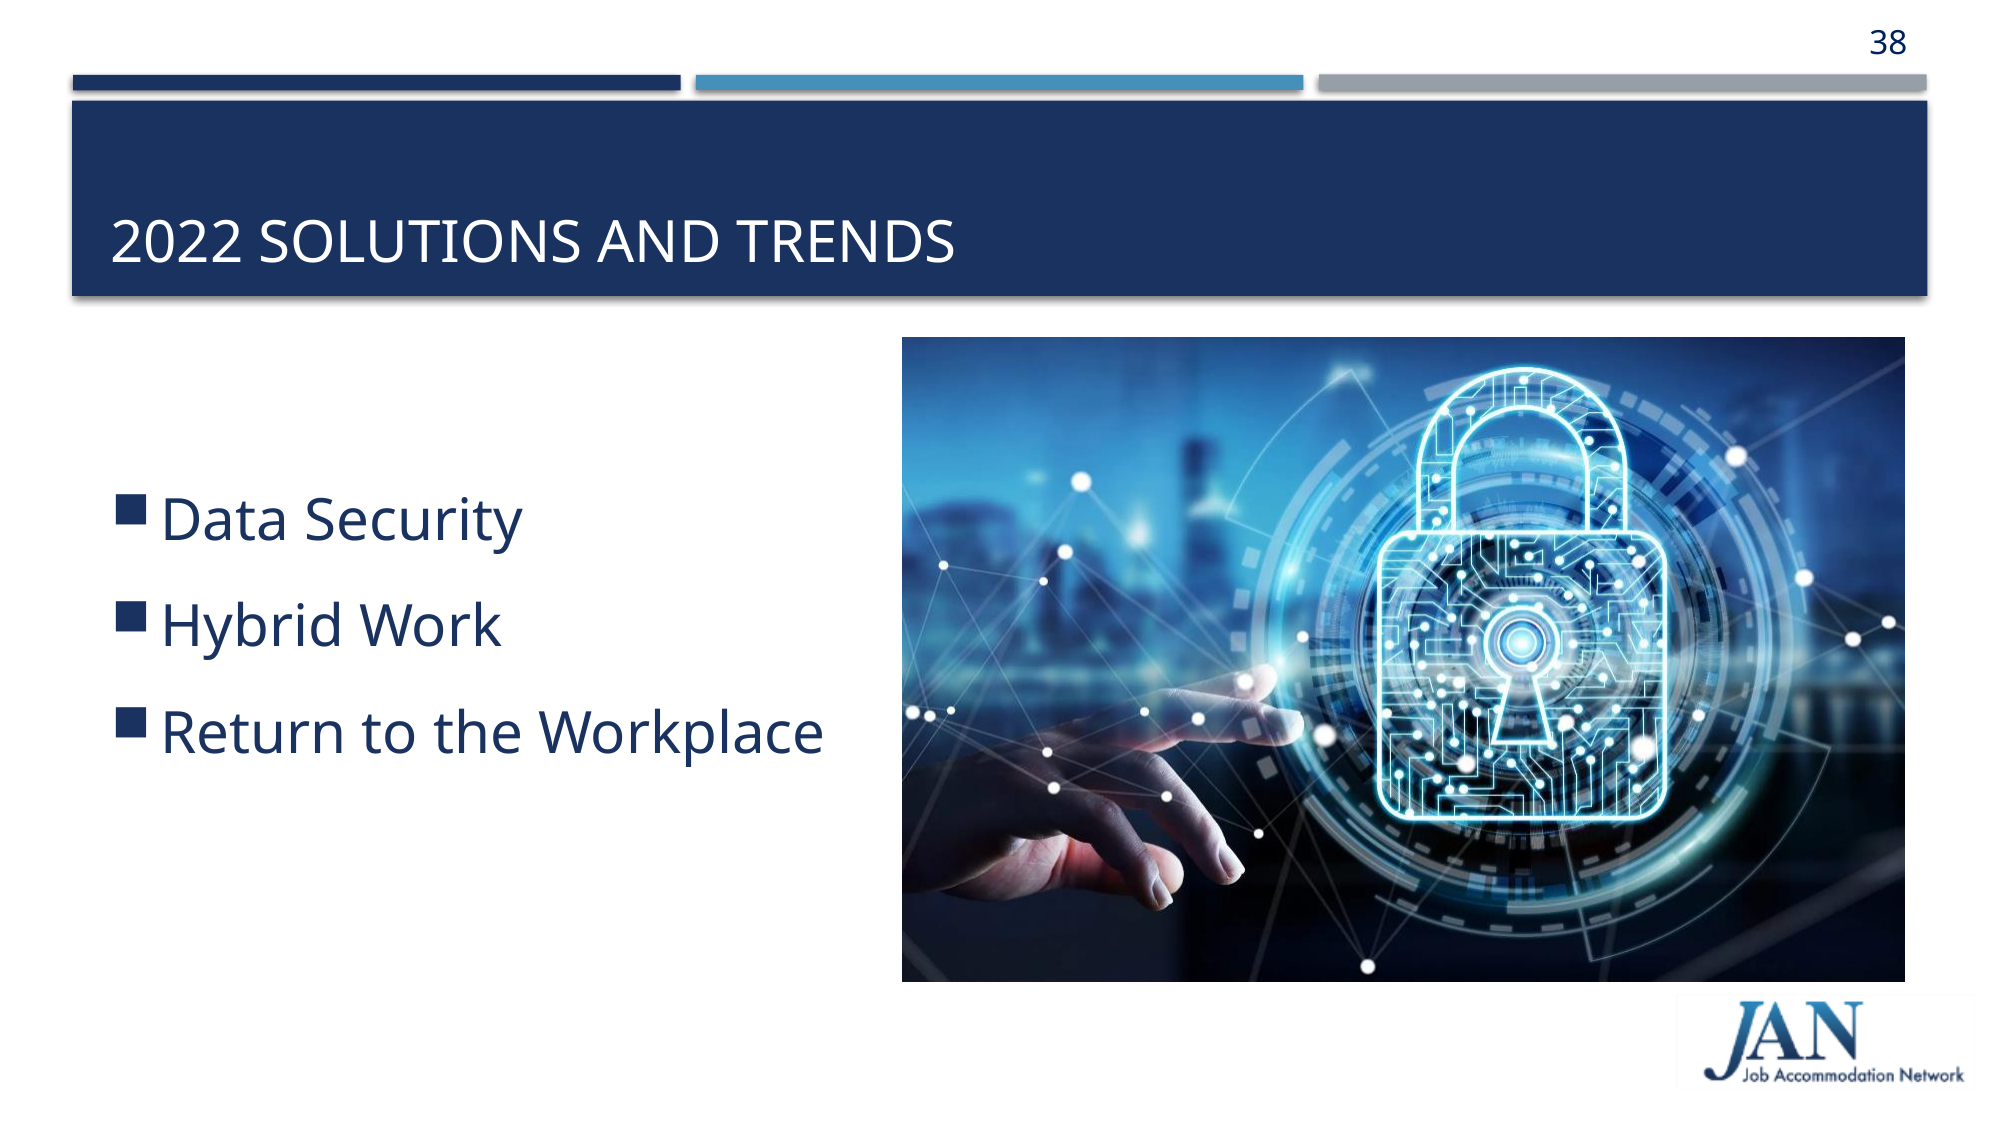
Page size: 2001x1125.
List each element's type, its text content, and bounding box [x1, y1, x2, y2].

slide_number 38 [1749, 12, 1923, 73]
picture [901, 336, 1906, 982]
title 2022 Solutions and Trends [95, 115, 1905, 282]
list Data Security Hybrid Work Return to the Workplace [95, 357, 895, 962]
picture [1676, 994, 1977, 1090]
